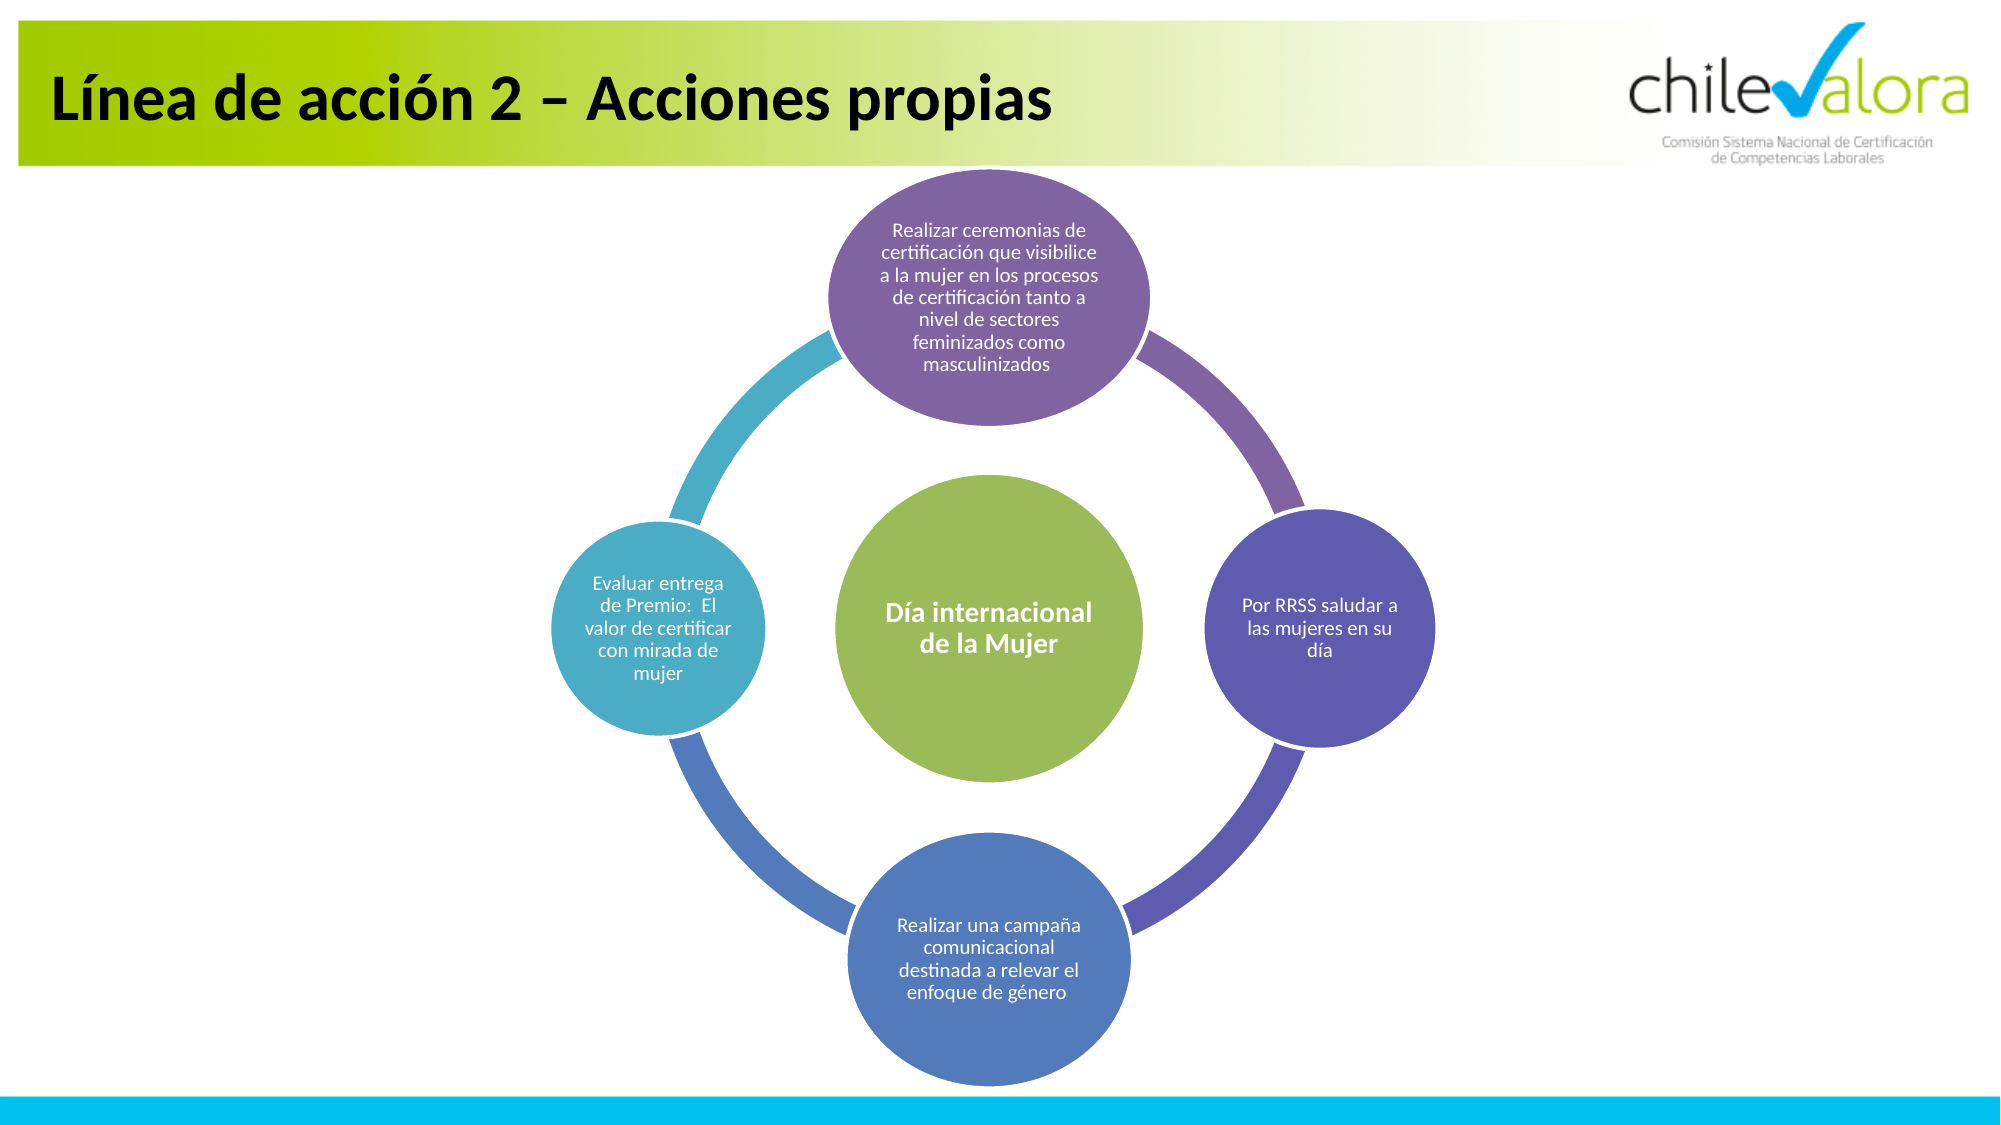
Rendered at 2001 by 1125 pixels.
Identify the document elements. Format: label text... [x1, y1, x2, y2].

text_box Línea de acción 2 – Acciones propias [0, 0, 1453, 188]
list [24, 187, 1963, 1069]
picture [0, 0, 2001, 1097]
